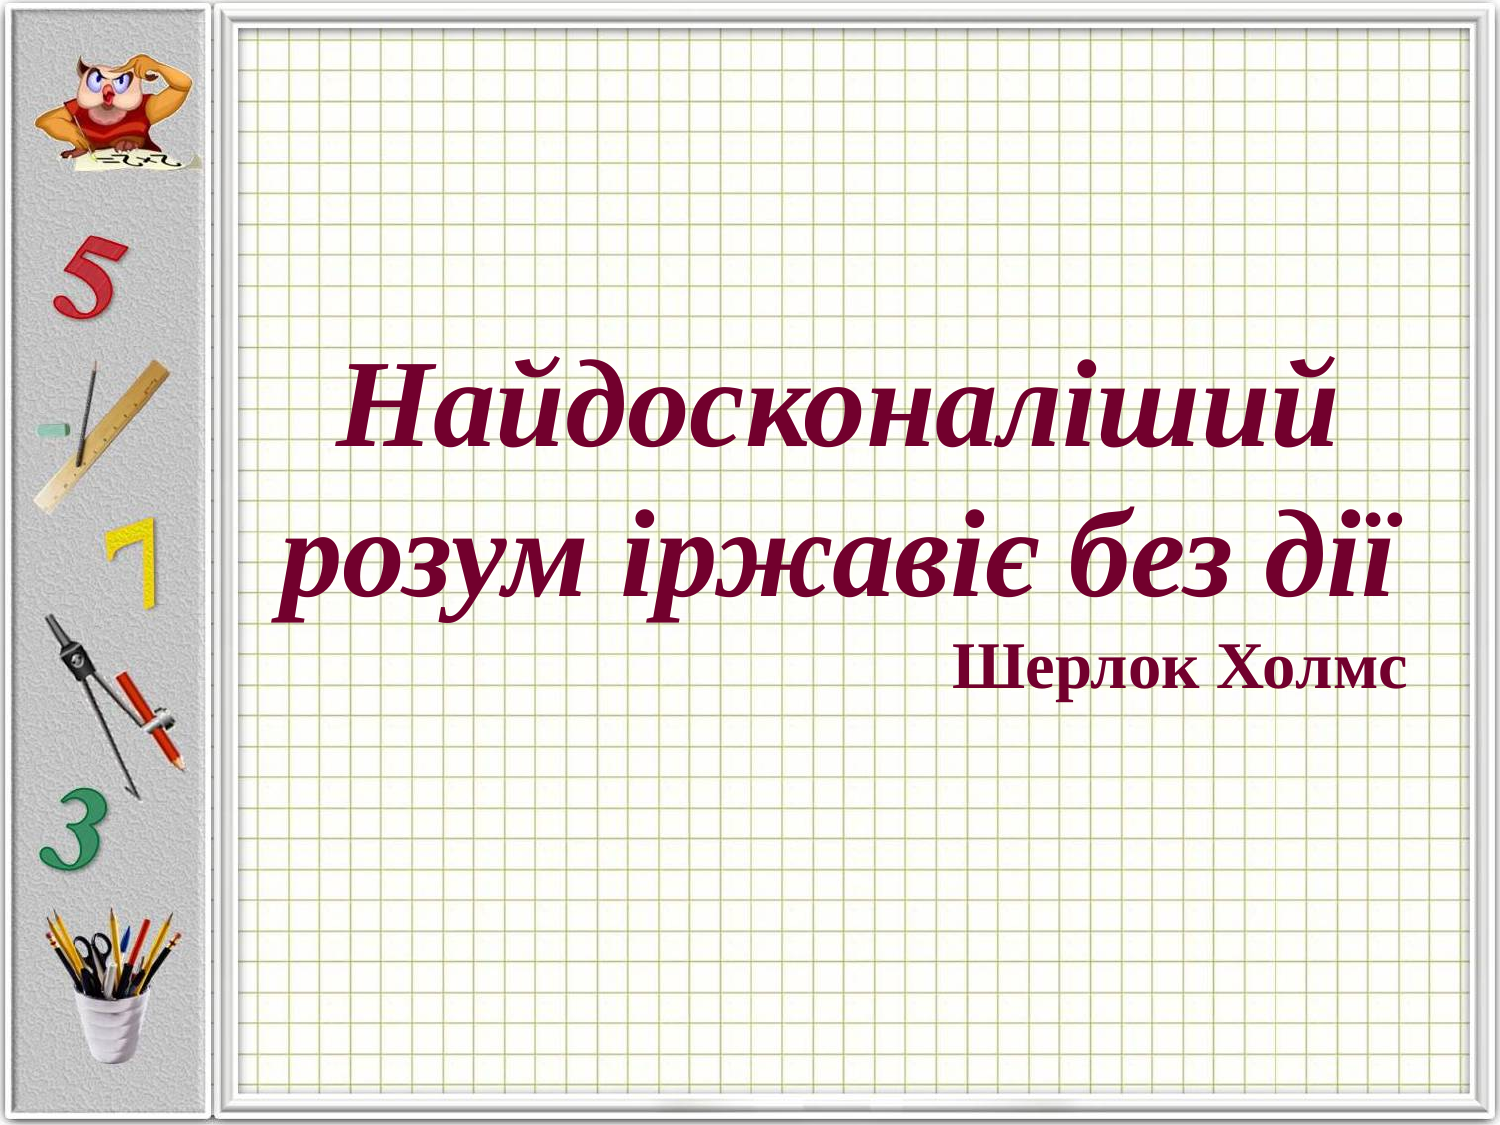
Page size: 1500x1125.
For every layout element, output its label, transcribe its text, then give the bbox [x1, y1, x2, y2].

text_box Найдосконаліший розум іржавіє без дії Шерлок Холмс [253, 314, 1424, 755]
picture [0, 0, 1500, 1125]
